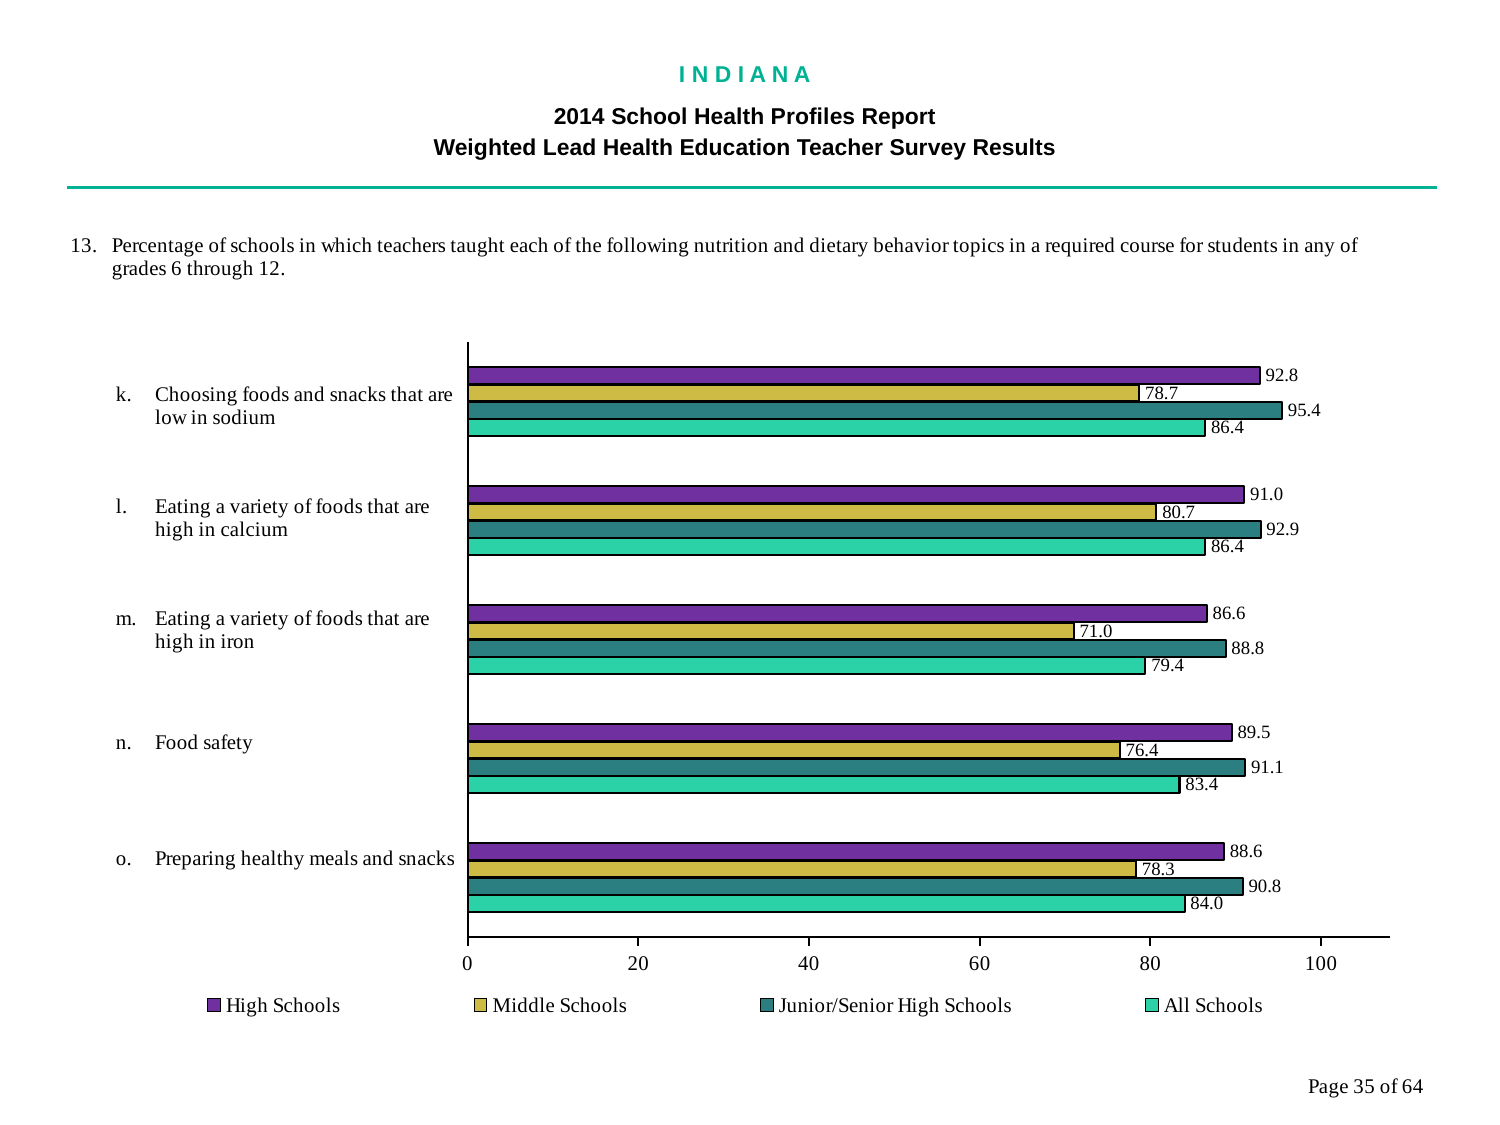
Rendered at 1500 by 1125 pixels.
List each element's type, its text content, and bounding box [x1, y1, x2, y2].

chart [41, 208, 1449, 1105]
text_box Weighted Lead Health Education Teacher Survey Results [41, 125, 1448, 168]
text_box I N D I A N A [41, 52, 1448, 93]
text_box 2014 School Health Profiles Report [41, 93, 1448, 125]
